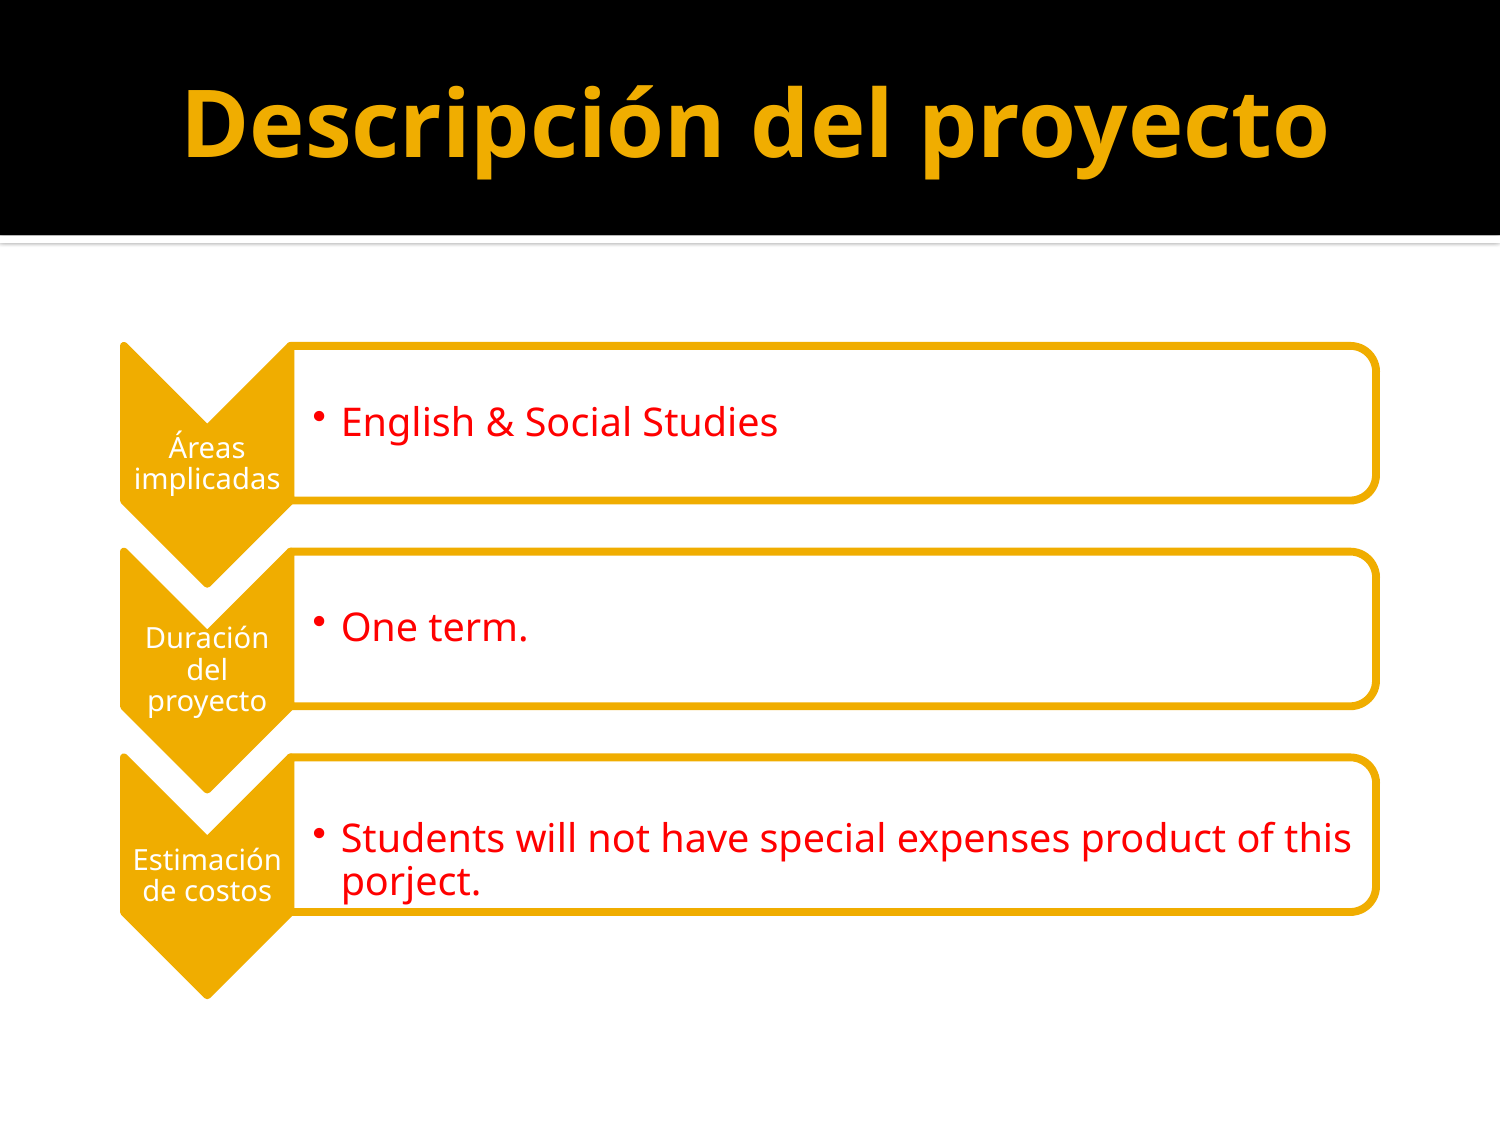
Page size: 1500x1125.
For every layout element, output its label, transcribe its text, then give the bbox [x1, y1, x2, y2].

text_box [123, 345, 1376, 996]
list [75, 291, 1425, 1050]
title Descripción del proyecto [76, 16, 1427, 223]
